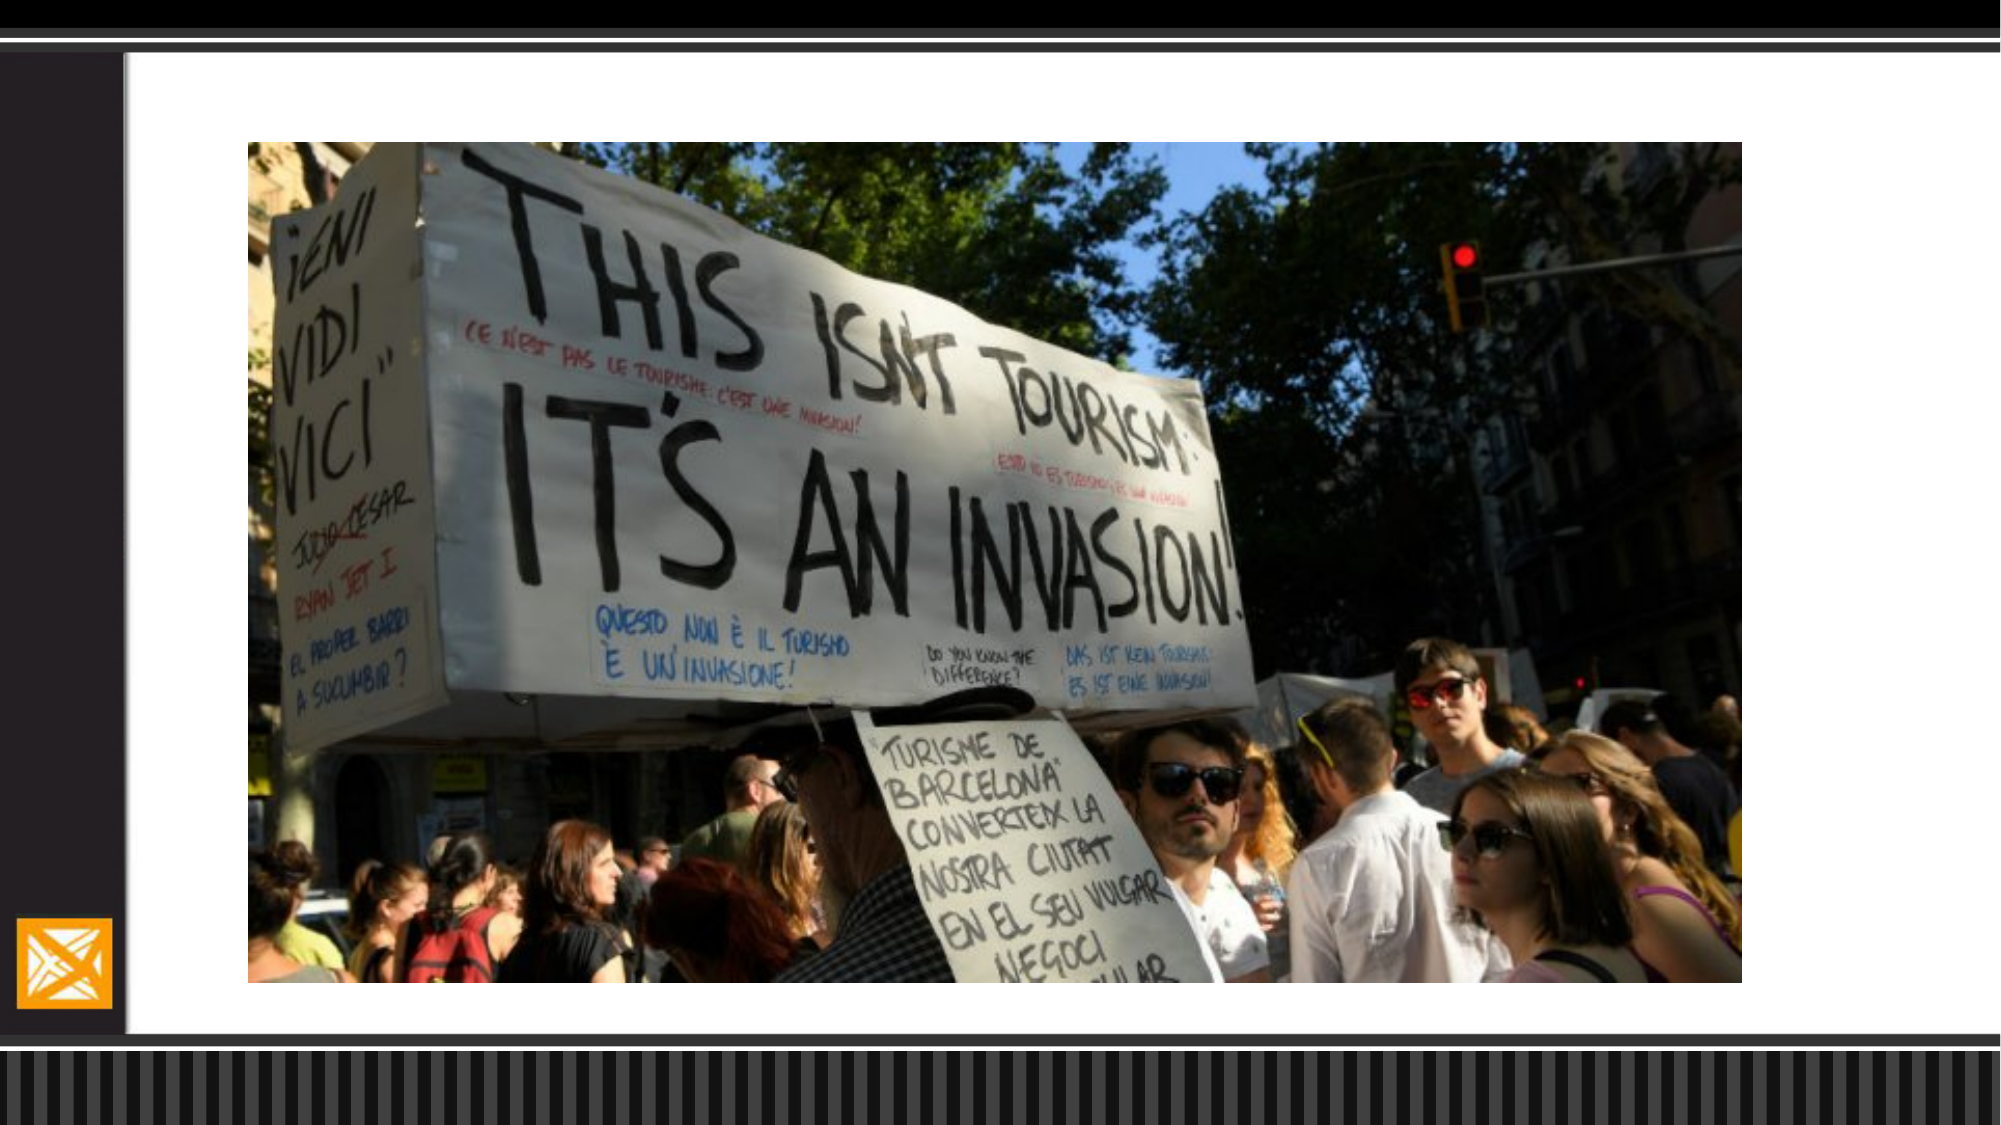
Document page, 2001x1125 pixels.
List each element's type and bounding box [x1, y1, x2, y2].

picture [0, 53, 2001, 1034]
list [247, 141, 1743, 983]
